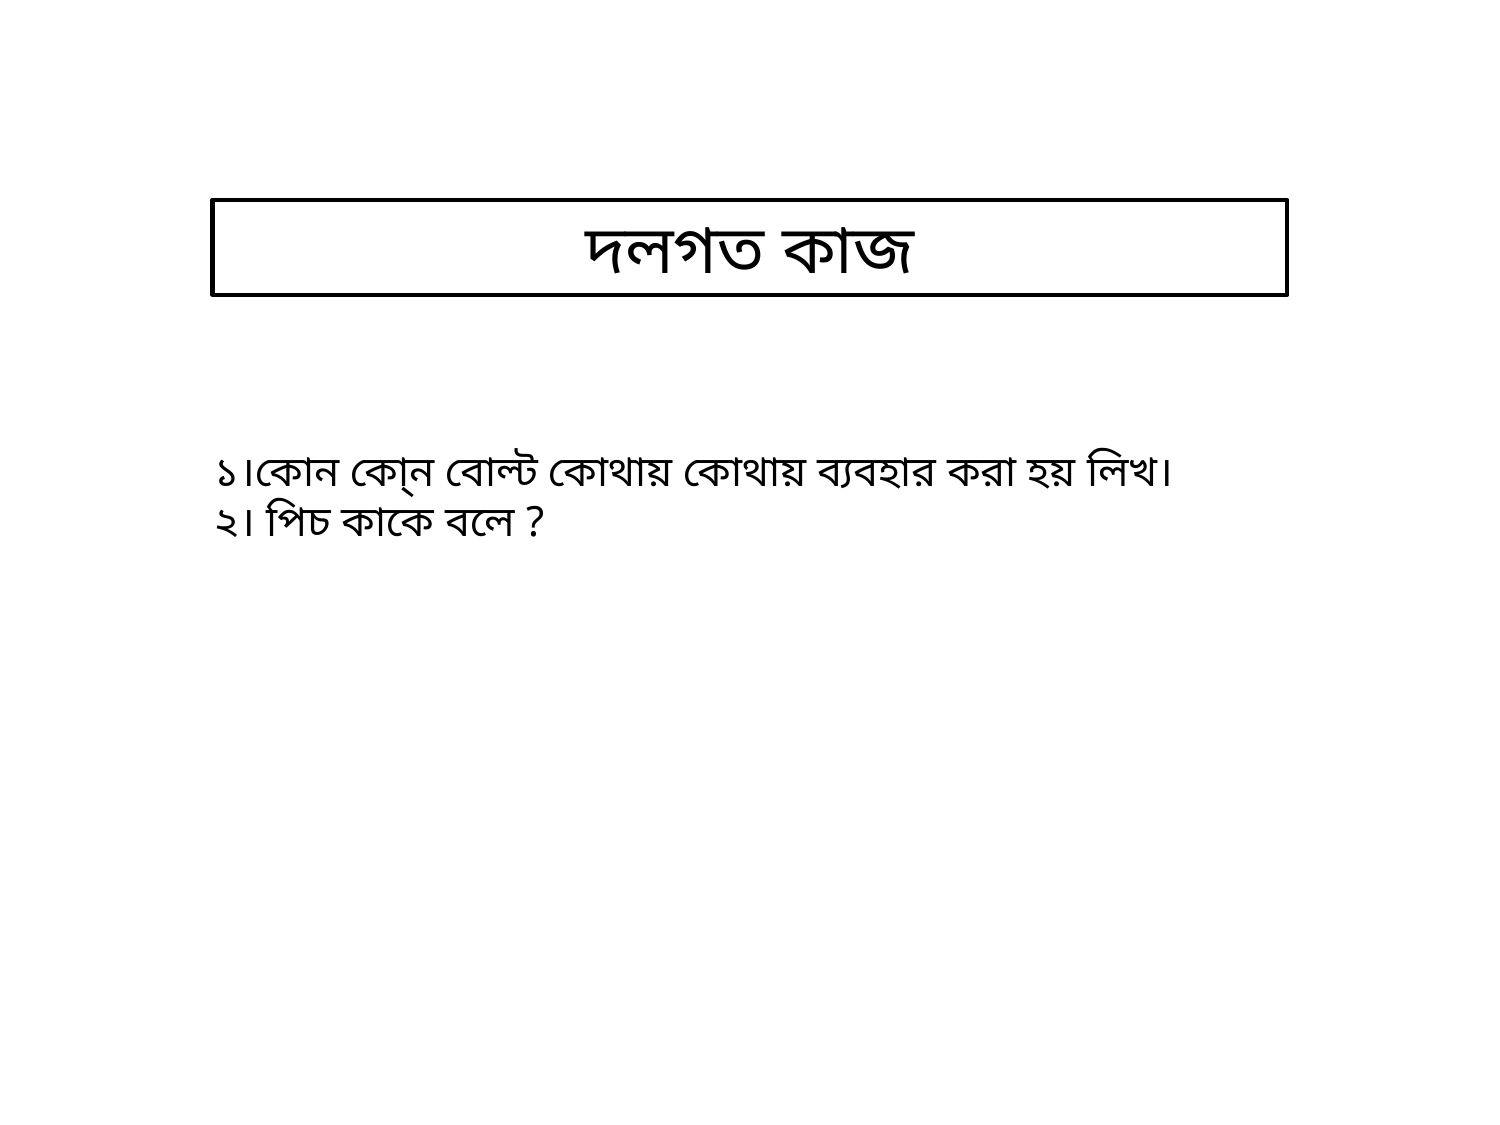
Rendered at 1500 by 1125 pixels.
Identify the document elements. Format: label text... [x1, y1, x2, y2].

text_box ১।কোন কো্ন বোল্ট কোথায় কোথায় ব্যবহার করা হয় লিখ। ২। পিচ কাকে বলে ? [199, 437, 1325, 653]
text_box দলগত কাজ [210, 198, 1289, 297]
